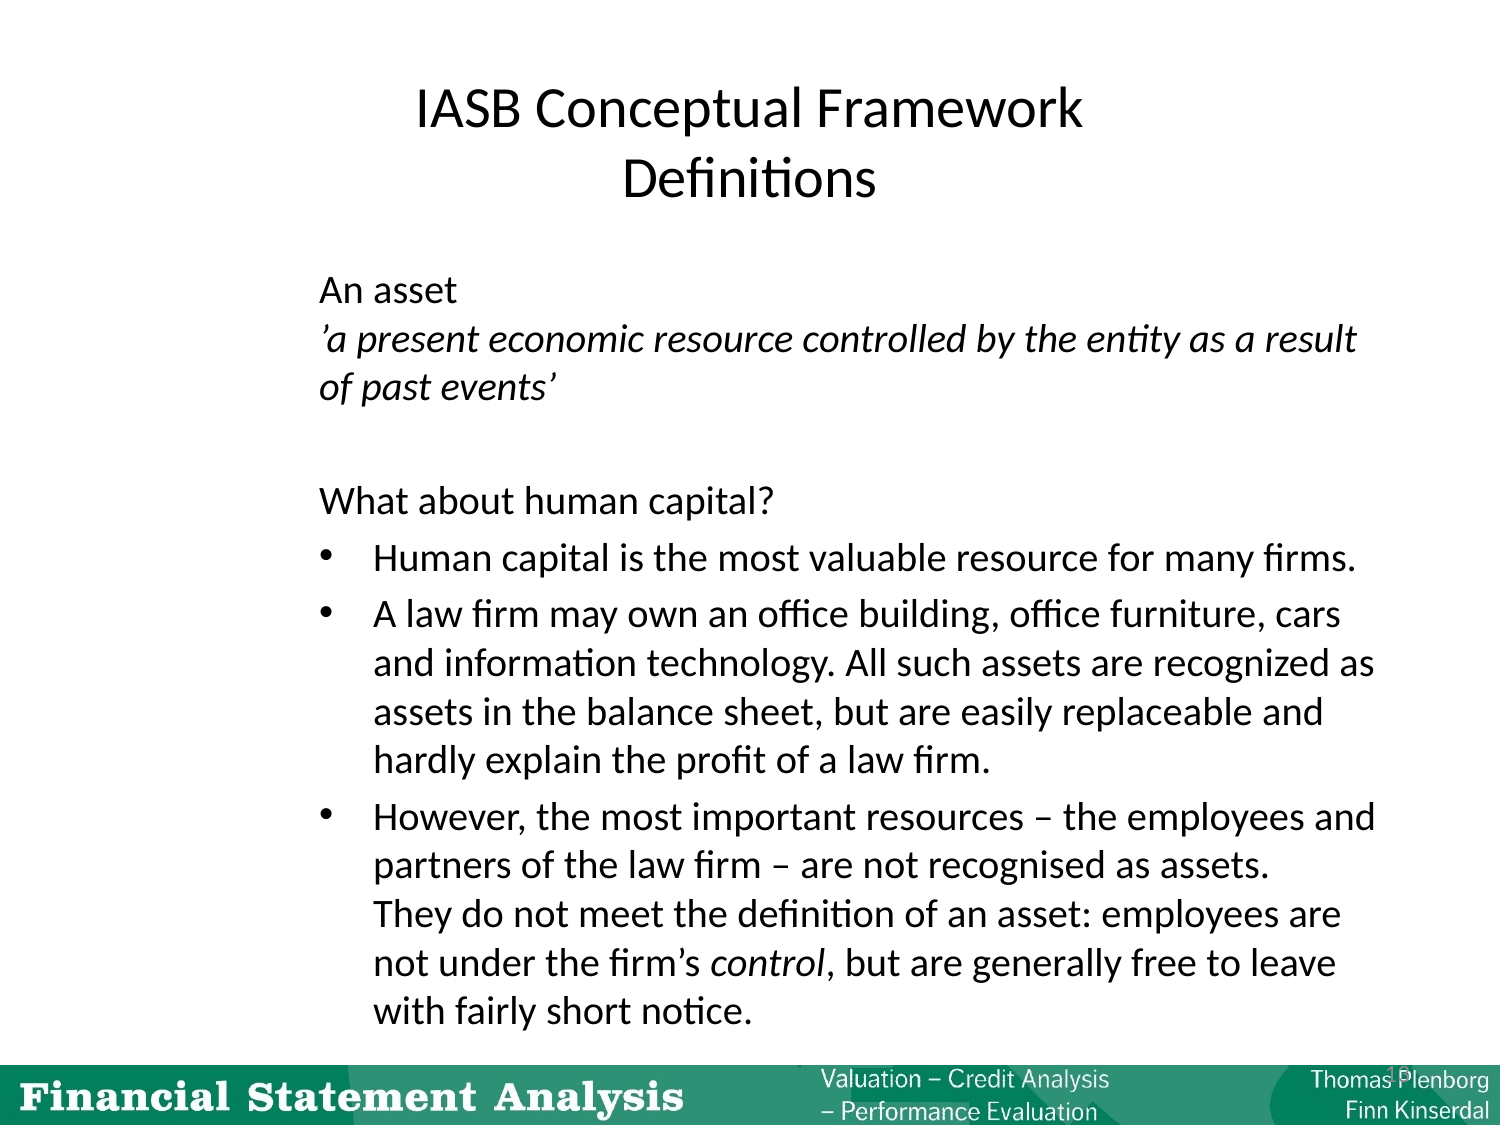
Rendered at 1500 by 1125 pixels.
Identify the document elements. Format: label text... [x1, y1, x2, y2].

title IASB Conceptual Framework Definitions [75, 45, 1425, 233]
picture [0, 1065, 1500, 1125]
list An asset ’a present economic resource controlled by the entity as a result of past events’ What about human capital? Human capital is the most valuable resource for many firms. A law firm may own an office building, office furniture, cars and information technology. All such assets are recognized as assets in the balance sheet, but are easily replaceable and hardly explain the profit of a law firm. However, the most important resources – the employees and partners of the law firm – are not recognised as assets. They do not meet the definition of an asset: employees are not under the firm’s control, but are generally free to leave with fairly short notice. [304, 255, 1402, 1053]
slide_number 13 [1074, 1042, 1425, 1103]
